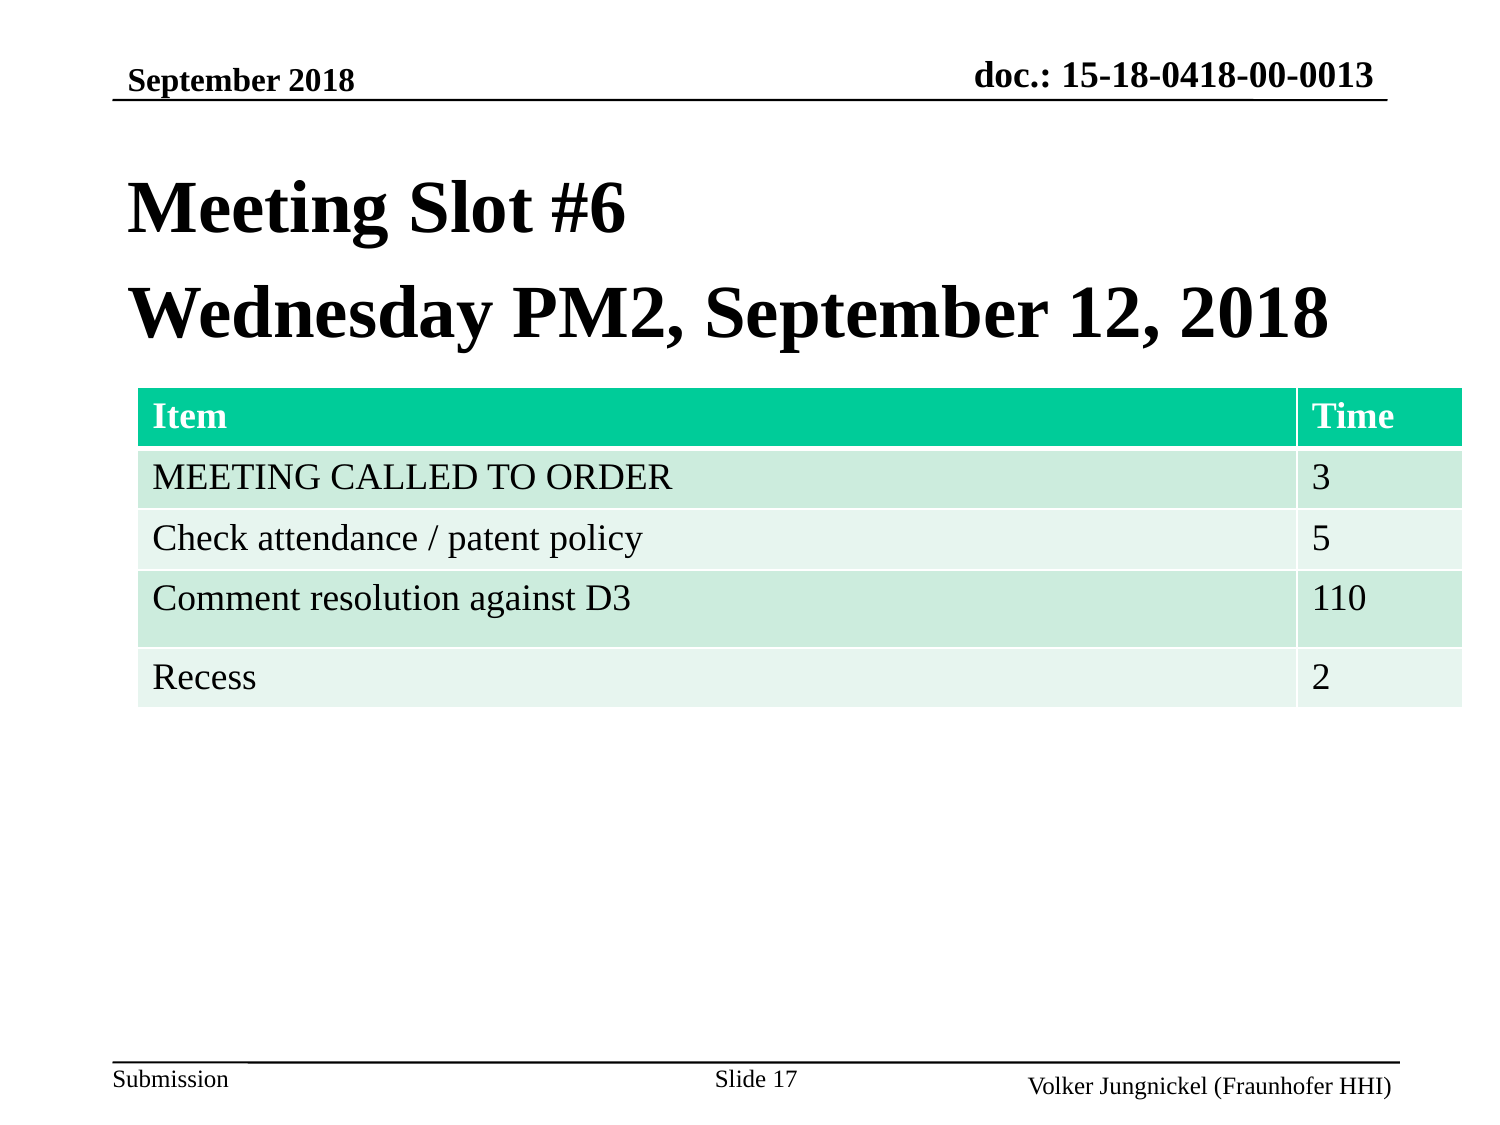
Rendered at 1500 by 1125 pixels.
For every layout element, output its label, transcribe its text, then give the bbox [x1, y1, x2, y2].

table_header Time [1298, 388, 1462, 446]
footer Volker Jungnickel (Fraunhofer HHI) [1012, 1062, 1439, 1100]
table_cell Recess [138, 649, 1296, 707]
table_cell 5 [1298, 510, 1462, 569]
table_cell Comment resolution against D3 [138, 571, 1296, 647]
table_cell Check attendance / patent policy [138, 510, 1296, 569]
table_header Item [138, 388, 1296, 446]
table_cell 110 [1298, 571, 1462, 647]
text_box Meeting Slot #6 Wednesday PM2, September 12, 2018 [112, 149, 1388, 425]
table_cell MEETING CALLED TO ORDER [138, 451, 1296, 508]
table_cell 3 [1298, 451, 1462, 508]
slide_number Slide 17 [711, 1061, 801, 1093]
text_box September 2018 [112, 50, 425, 147]
table_cell 2 [1298, 649, 1462, 707]
